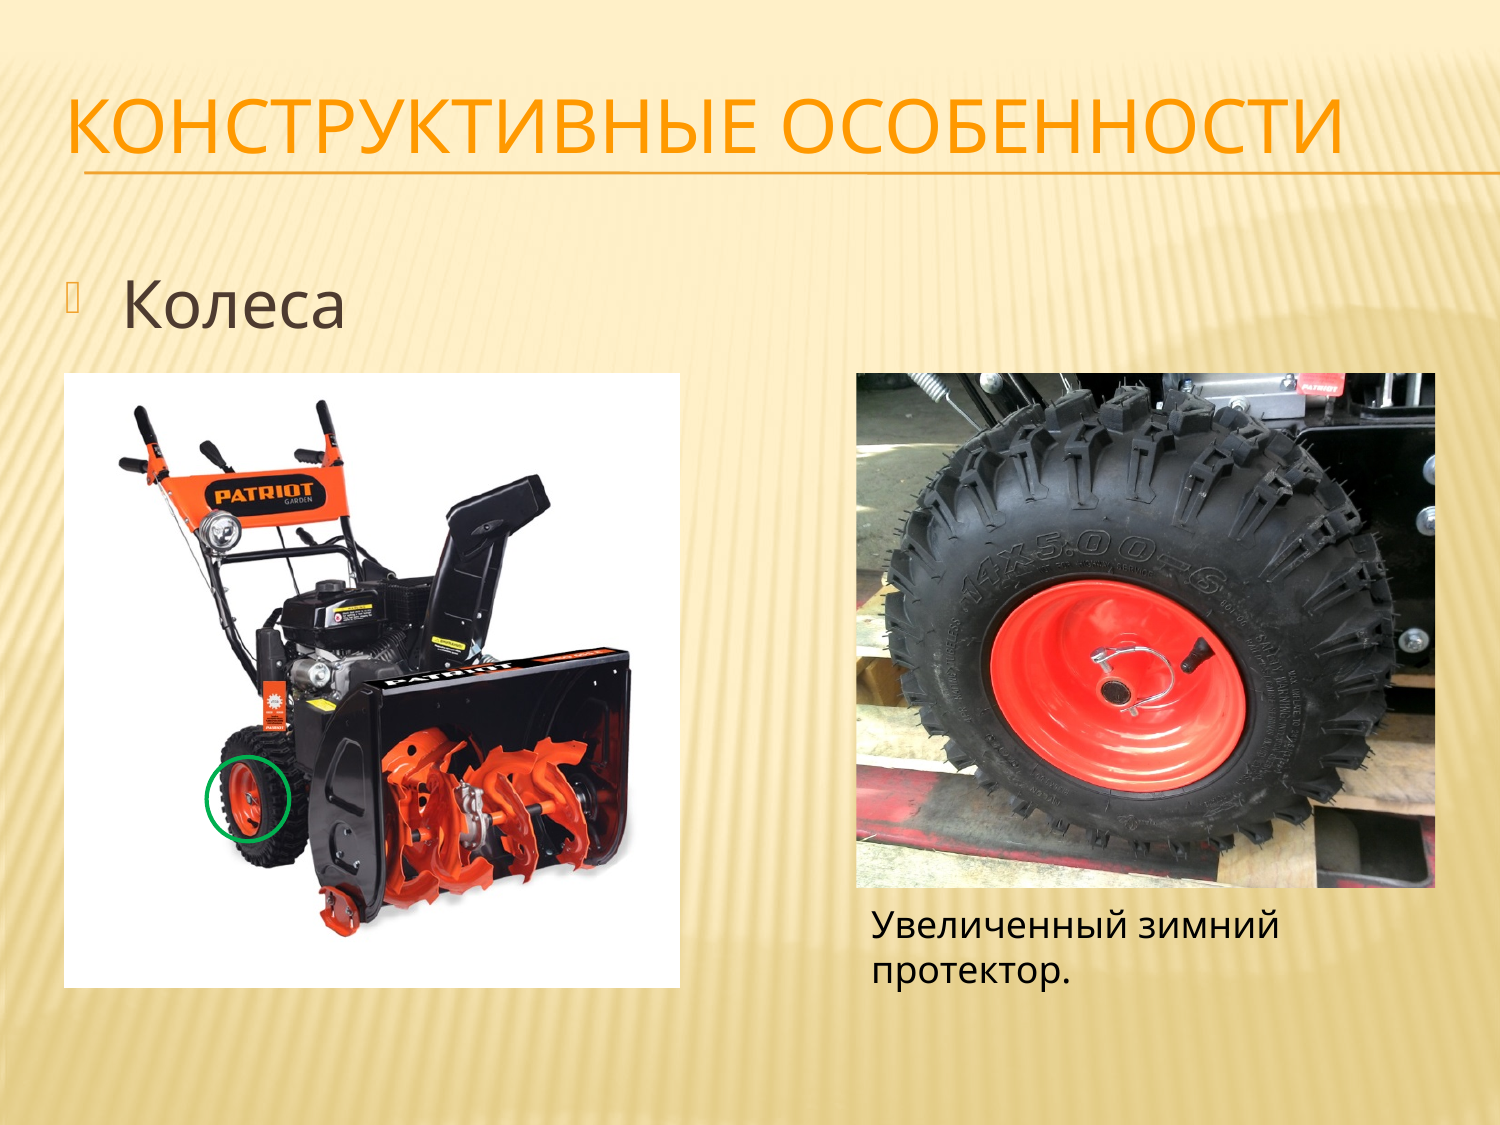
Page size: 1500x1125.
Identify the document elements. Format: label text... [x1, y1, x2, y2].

title Конструктивные особенности [50, 54, 1475, 192]
picture [64, 373, 680, 989]
list Колеса [50, 254, 1475, 998]
text_box Увеличенный зимний протектор. [856, 903, 1400, 999]
picture [855, 373, 1436, 888]
